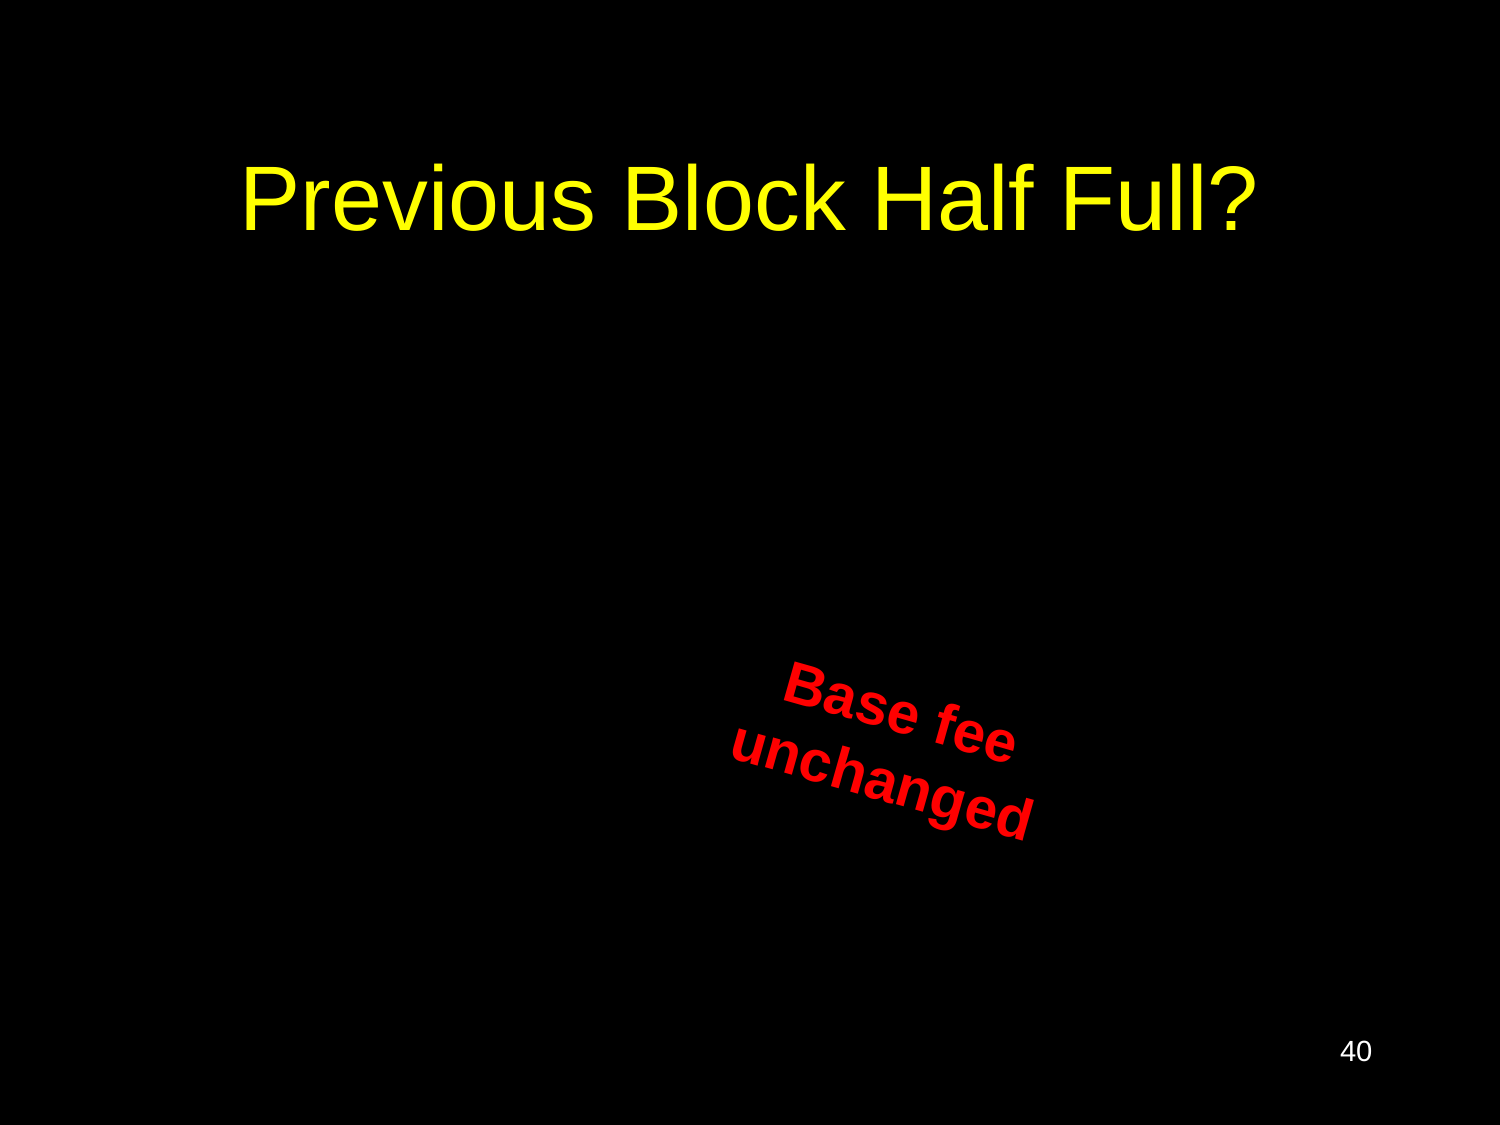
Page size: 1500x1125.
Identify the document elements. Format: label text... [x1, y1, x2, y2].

title Previous Block Half Full? [112, 99, 1388, 288]
text_box Base fee unchanged [624, 598, 1162, 889]
slide_number 40 [1074, 1024, 1388, 1101]
